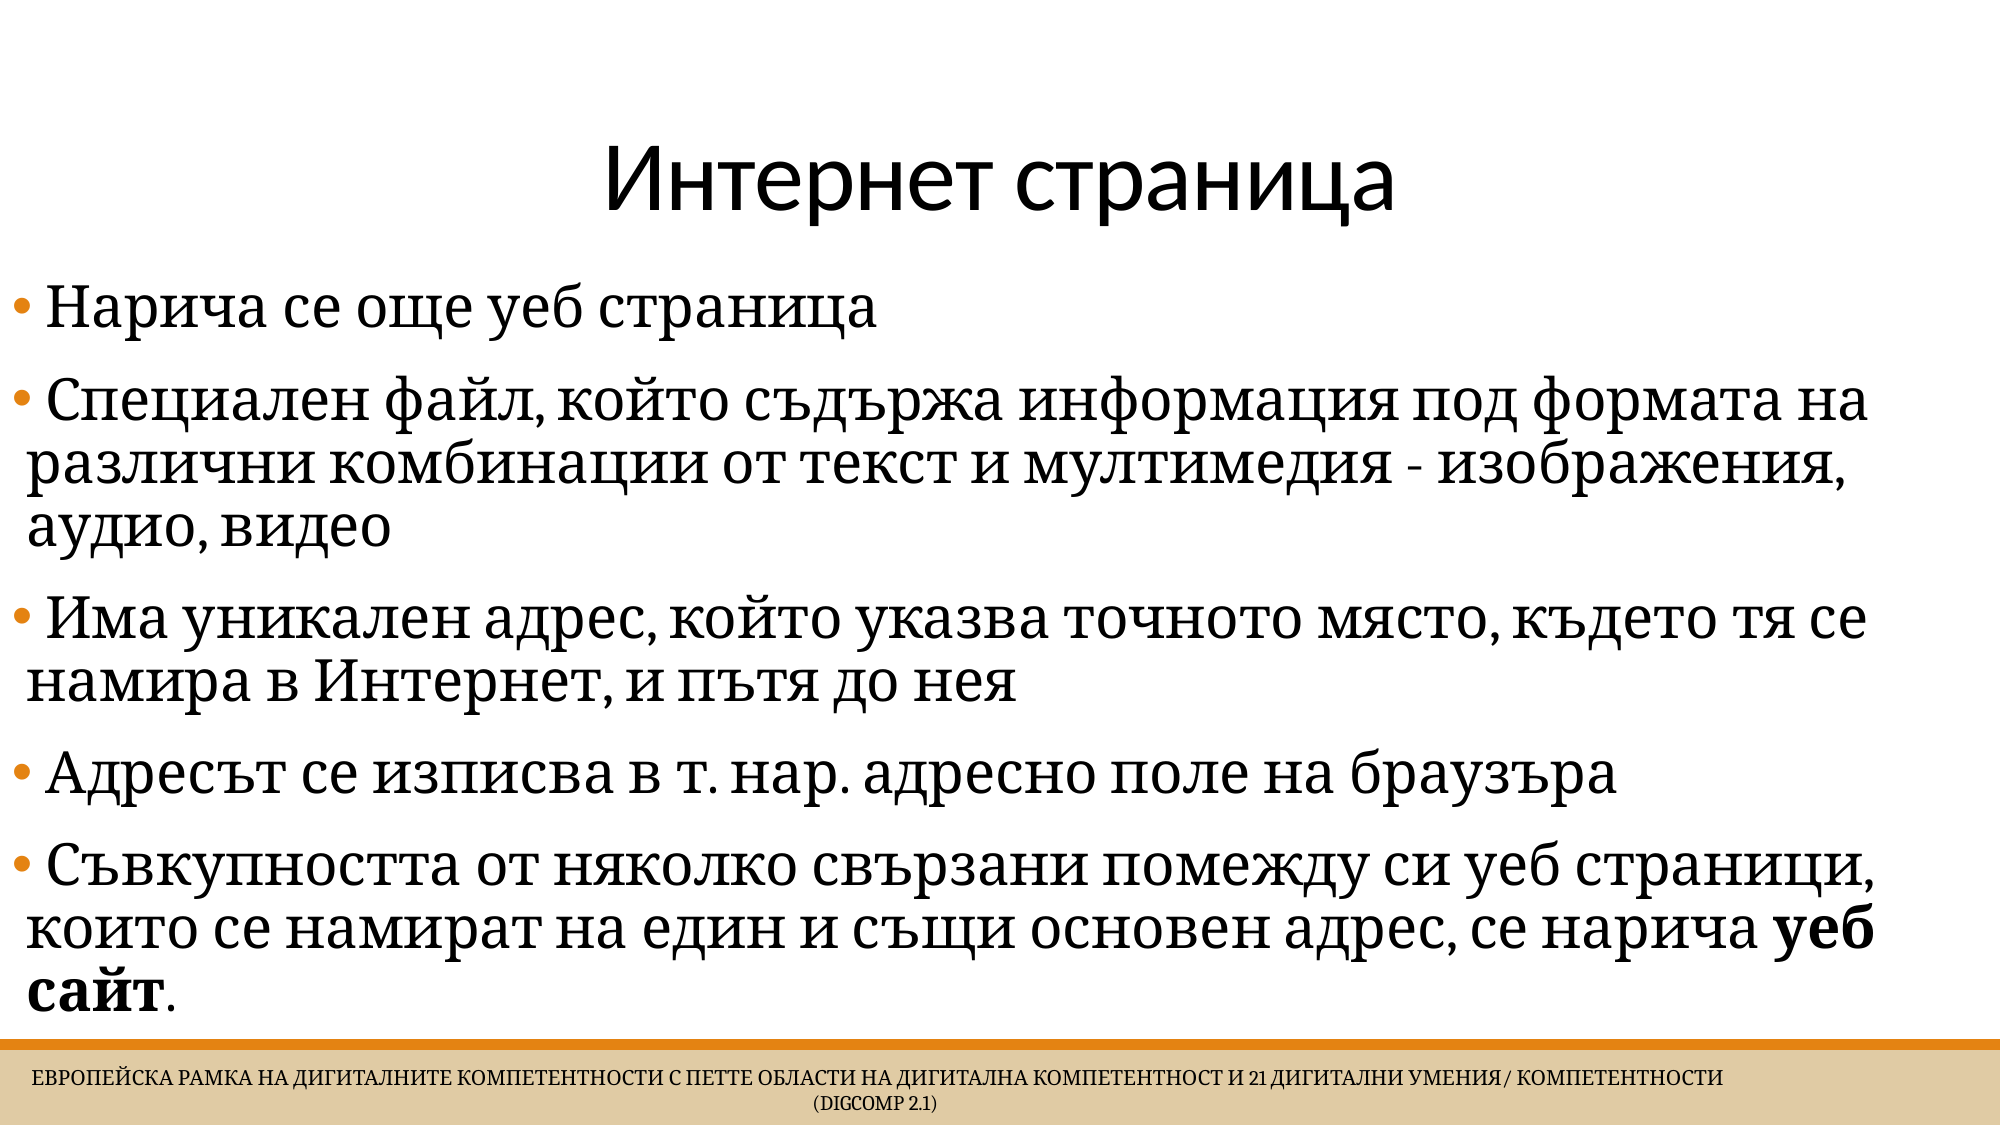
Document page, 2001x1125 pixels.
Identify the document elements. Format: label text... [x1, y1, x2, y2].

title Интернет страница [0, 0, 2000, 238]
footer Европейска Рамка на дигиталните компетентности с петте области на дигитална компетентност и 21 дигитални умения/ компетентности (DigComp 2.1) [0, 1059, 1751, 1120]
list Нарича се още уеб страница Специален файл, който съдържа информация под формата на различни комбинации от текст и мултимедия - изображения, аудио, видео Има уникален адрес, който указва точното място, където тя се намира в Интернет, и пътя до нея Адресът се изписва в т. нар. адресно поле на браузъра Съвкупността от няколко свързани помежду си уеб страници, които се намират на един и същи основен адрес, се нарича уеб сайт. [0, 265, 2000, 1034]
